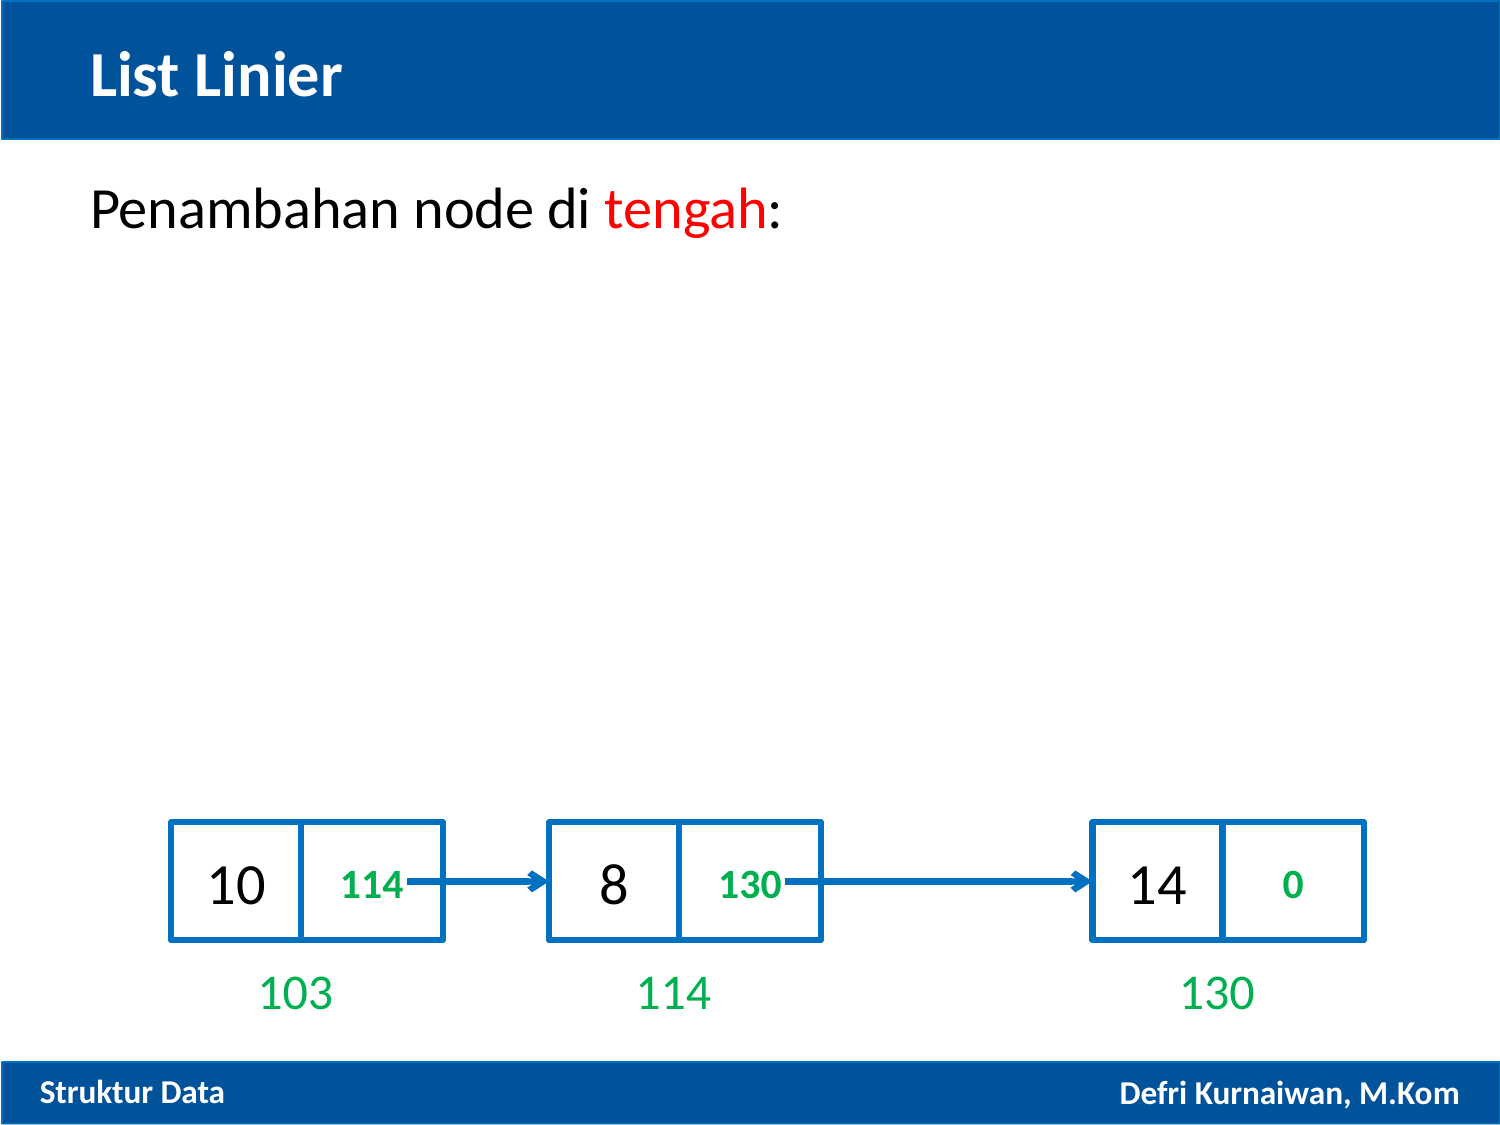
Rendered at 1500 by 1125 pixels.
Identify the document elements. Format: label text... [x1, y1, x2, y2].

text_box 130 [677, 820, 823, 942]
picture [0, 0, 1500, 1125]
text_box 0 [1220, 820, 1366, 942]
text_box 10 [169, 820, 299, 942]
text_box 14 [1090, 820, 1220, 942]
text_box 114 [620, 952, 727, 1027]
text_box 130 [1164, 952, 1270, 1027]
text_box 103 [242, 952, 349, 1027]
list Penambahan node di tengah: [75, 162, 1425, 1038]
title List Linier [75, 24, 1425, 118]
text_box 8 [547, 820, 677, 942]
text_box 114 [299, 820, 445, 942]
